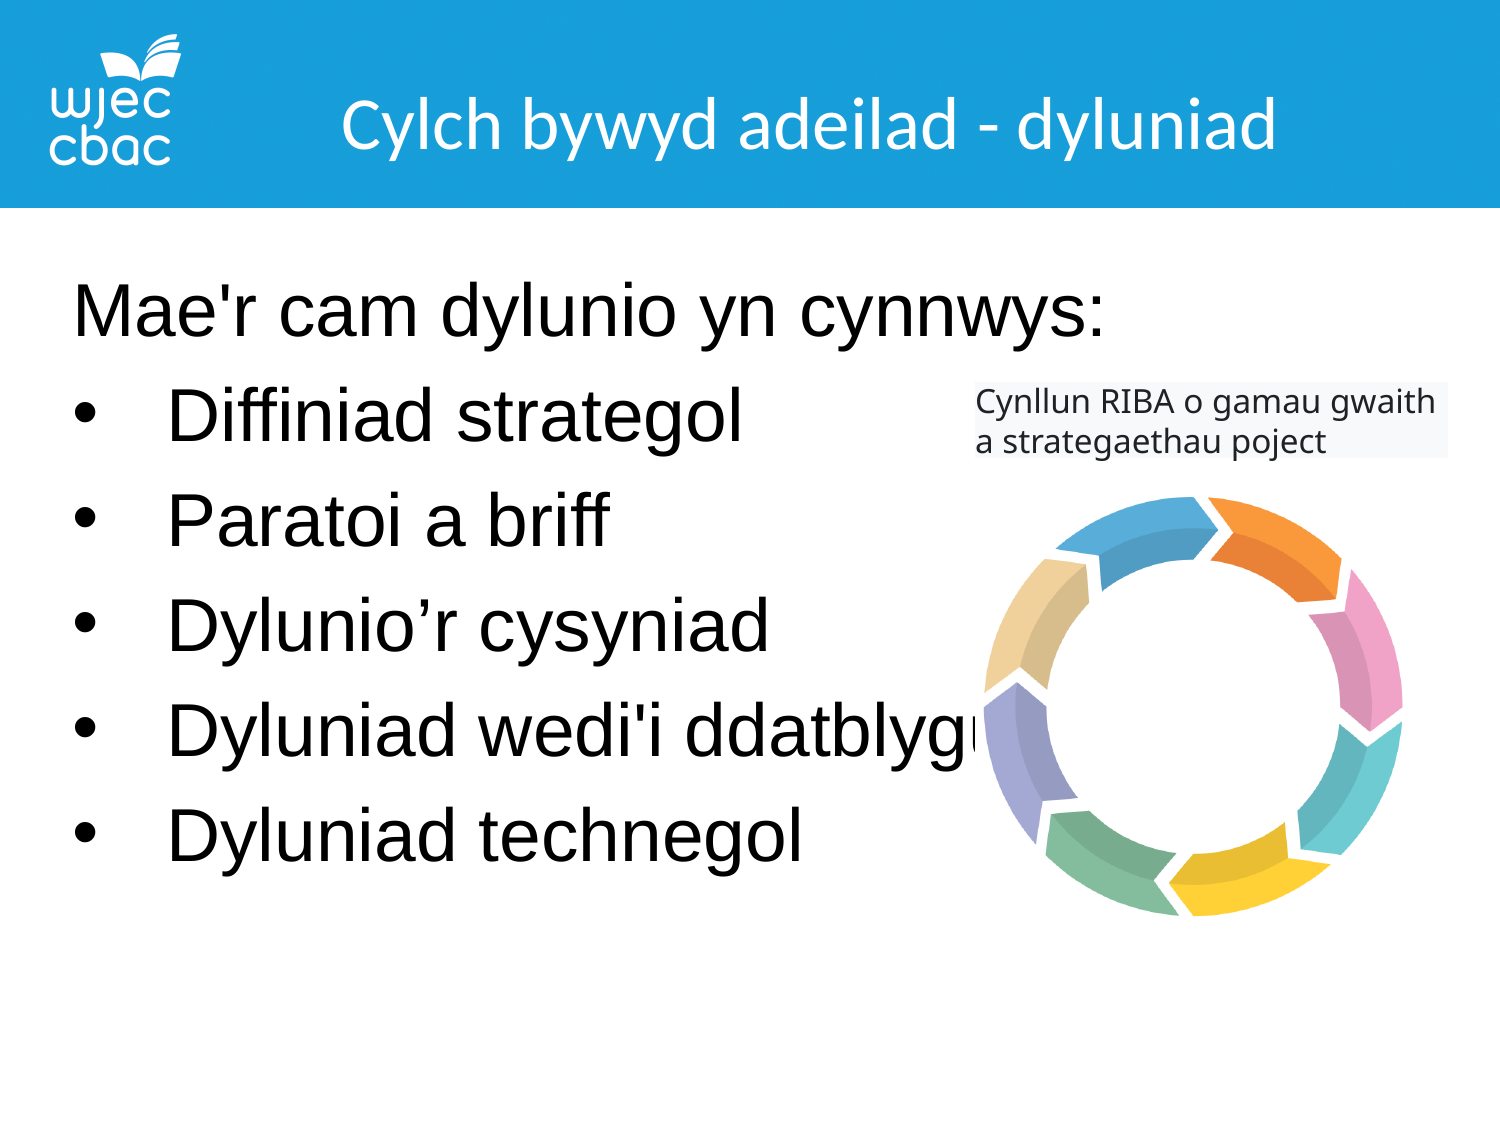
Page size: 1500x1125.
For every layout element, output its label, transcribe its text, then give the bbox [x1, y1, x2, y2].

text_box Cylch bywyd adeilad - dyluniad [229, 66, 1393, 199]
picture [0, 0, 1500, 208]
list Mae'r cam dylunio yn cynnwys: Diffiniad strategol Paratoi a briff Dylunio’r cysyniad Dyluniad wedi'i ddatblygu Dyluniad technegol [47, 254, 1475, 1076]
picture [974, 470, 1414, 924]
text_box Cynllun RIBA o gamau gwaith a strategaethau poject [975, 381, 1448, 458]
